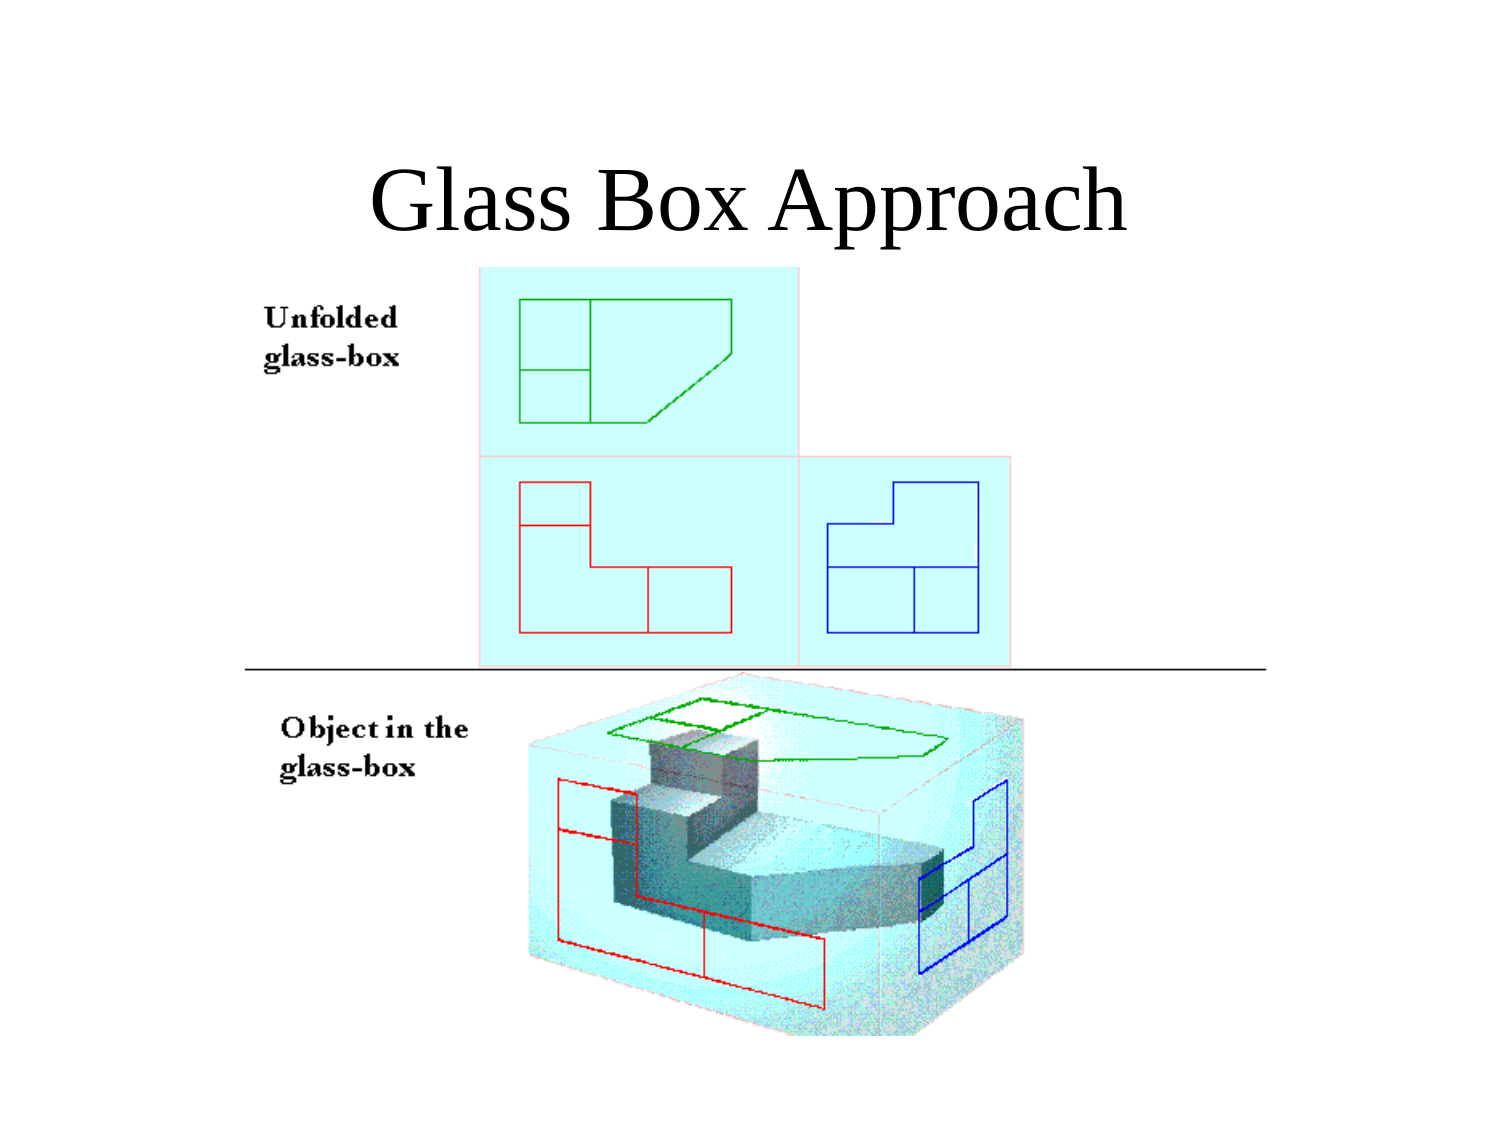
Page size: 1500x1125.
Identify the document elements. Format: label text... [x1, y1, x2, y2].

picture [241, 266, 1268, 1037]
title Glass Box Approach [112, 99, 1388, 288]
